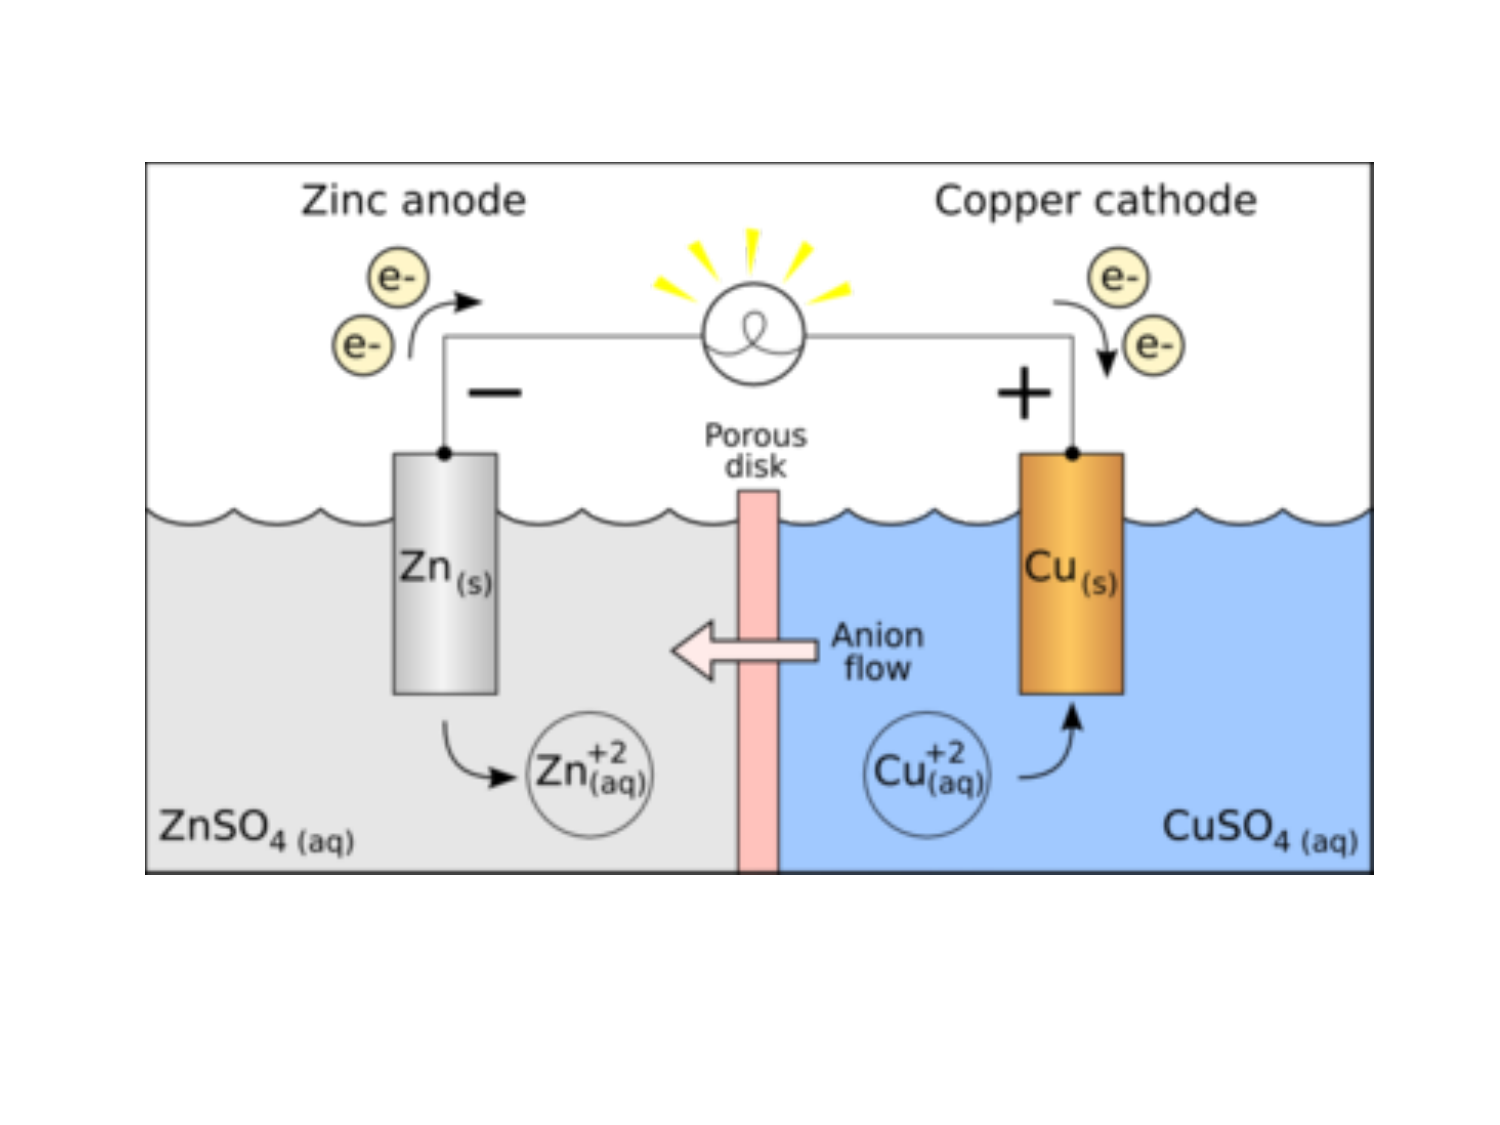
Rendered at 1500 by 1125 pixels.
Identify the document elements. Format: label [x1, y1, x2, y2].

picture [144, 162, 1374, 876]
